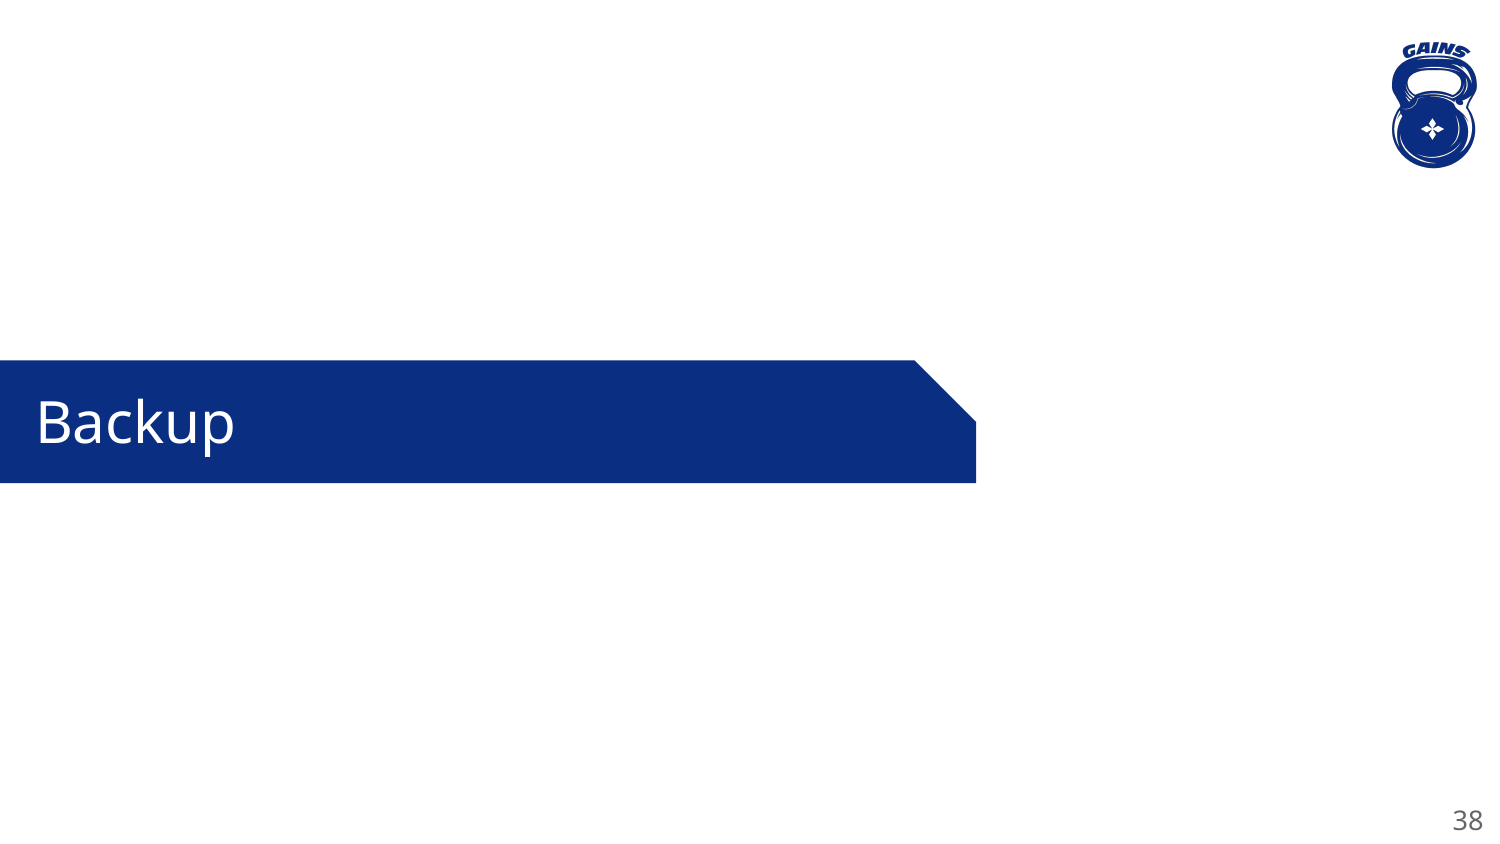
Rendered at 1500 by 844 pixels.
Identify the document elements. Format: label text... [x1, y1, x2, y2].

title Backup [20, 370, 913, 474]
slide_number 38 [1408, 799, 1499, 844]
picture [1389, 39, 1480, 171]
